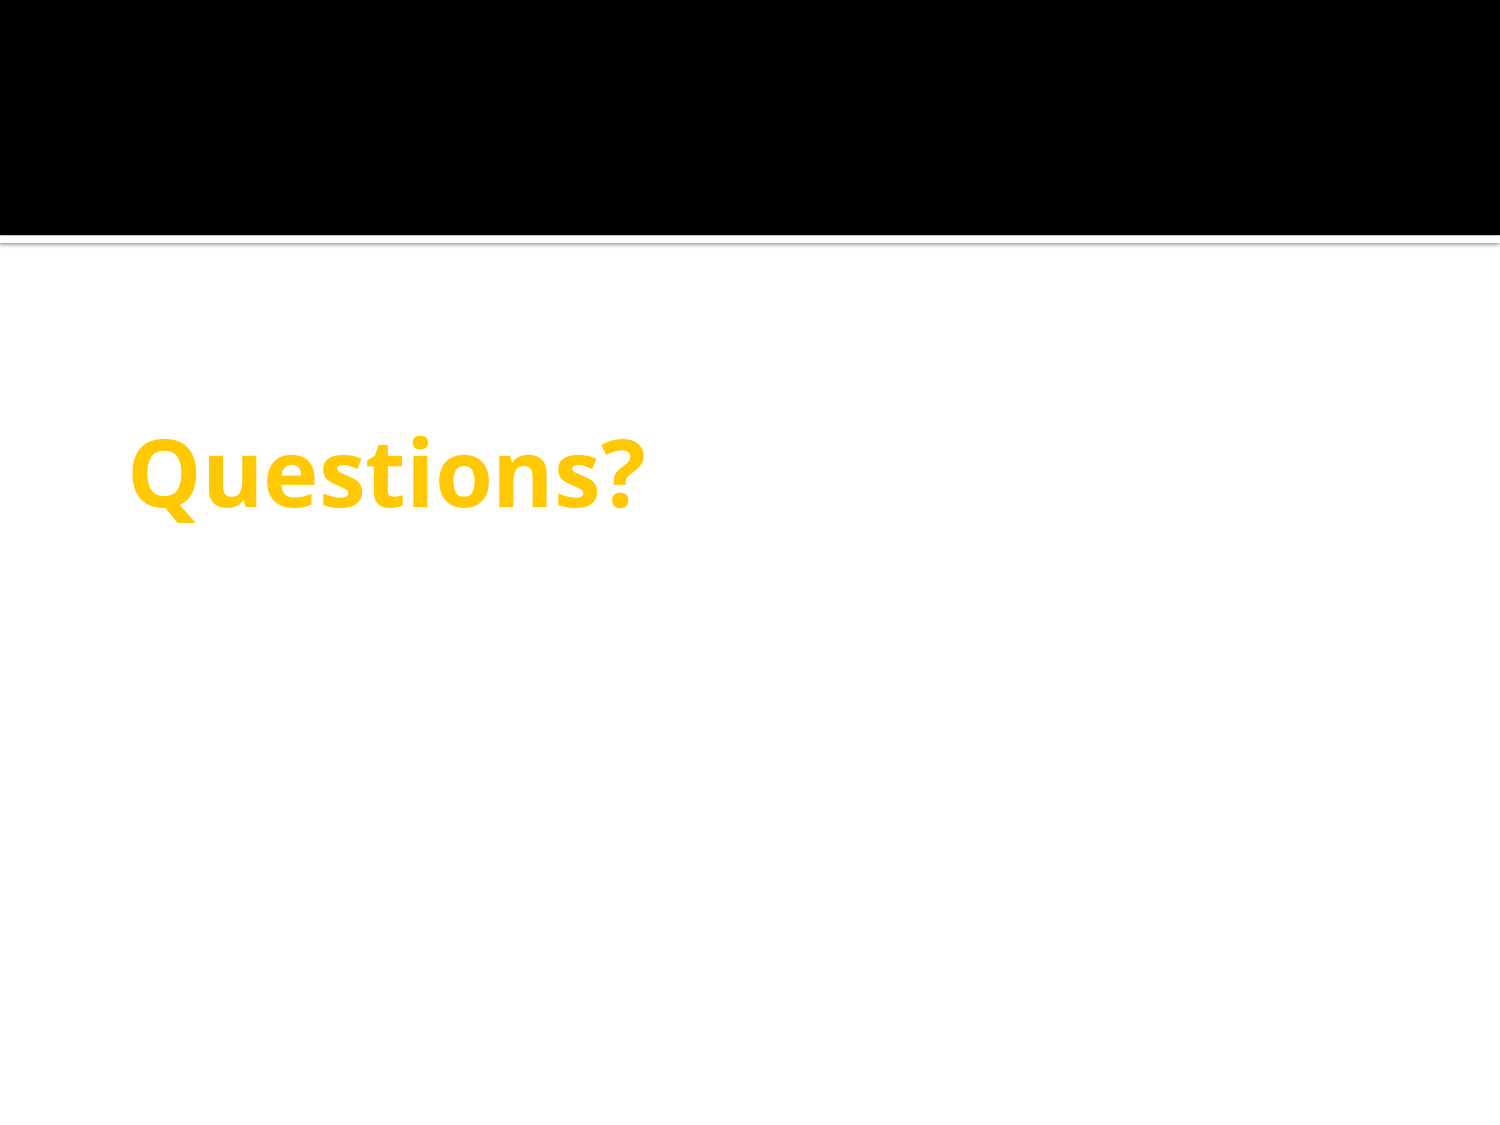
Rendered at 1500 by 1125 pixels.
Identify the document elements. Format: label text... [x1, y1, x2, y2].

title Questions? [112, 349, 1388, 591]
